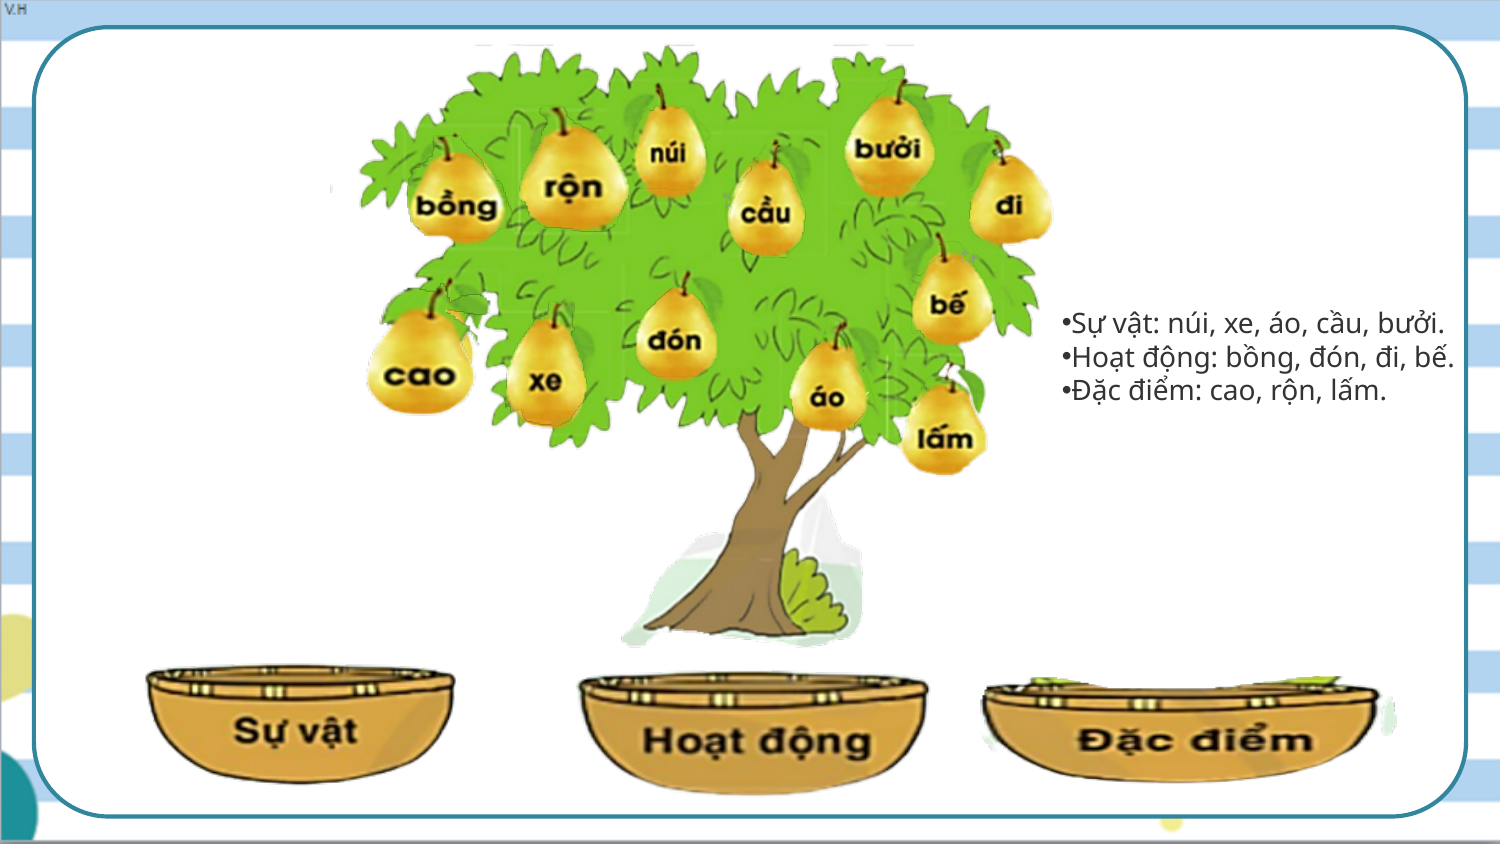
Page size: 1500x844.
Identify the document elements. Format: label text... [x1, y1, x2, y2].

picture [572, 662, 938, 809]
text_box Sự vật: núi, xe, áo, cầu, bưởi. Hoạt động: bồng, đón, đi, bế. Đặc điểm: cao, rộn, lấm. [1084, 297, 1500, 414]
picture [979, 675, 1397, 809]
picture [133, 34, 1080, 795]
picture [0, 0, 1500, 844]
